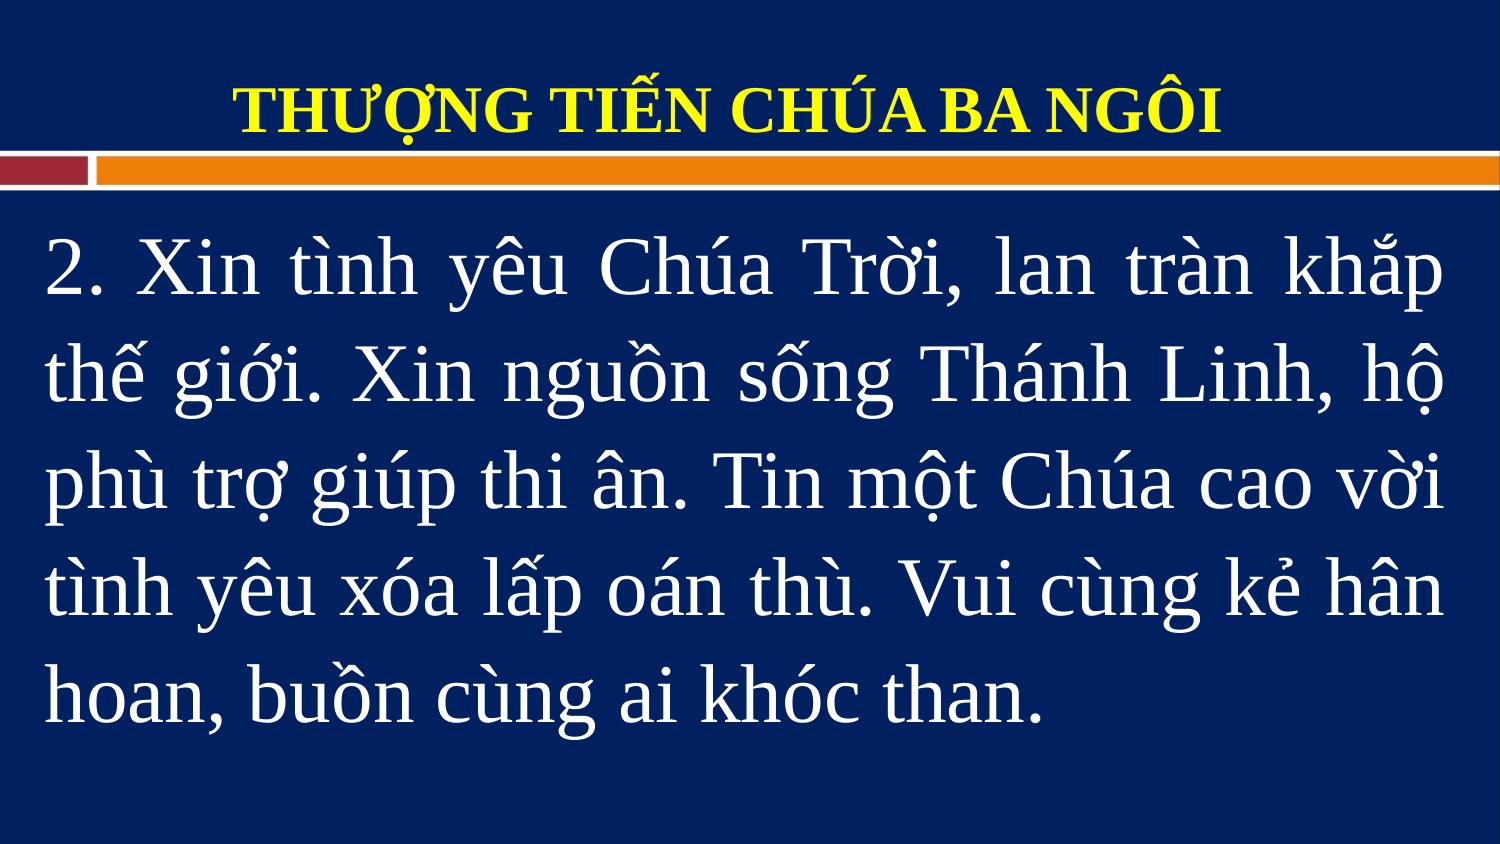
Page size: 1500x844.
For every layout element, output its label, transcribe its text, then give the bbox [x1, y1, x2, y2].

text_box 2. Xin tình yêu Chúa Trời, lan tràn khắp thế giới. Xin nguồn sống Thánh Linh, hộ phù trợ giúp thi ân. Tin một Chúa cao vời tình yêu xóa lấp oán thù. Vui cùng kẻ hân hoan, buồn cùng ai khóc than. [29, 196, 1463, 747]
text_box THƯỢNG TIẾN CHÚA BA NGÔI [217, 28, 1240, 154]
picture [0, 0, 1500, 844]
